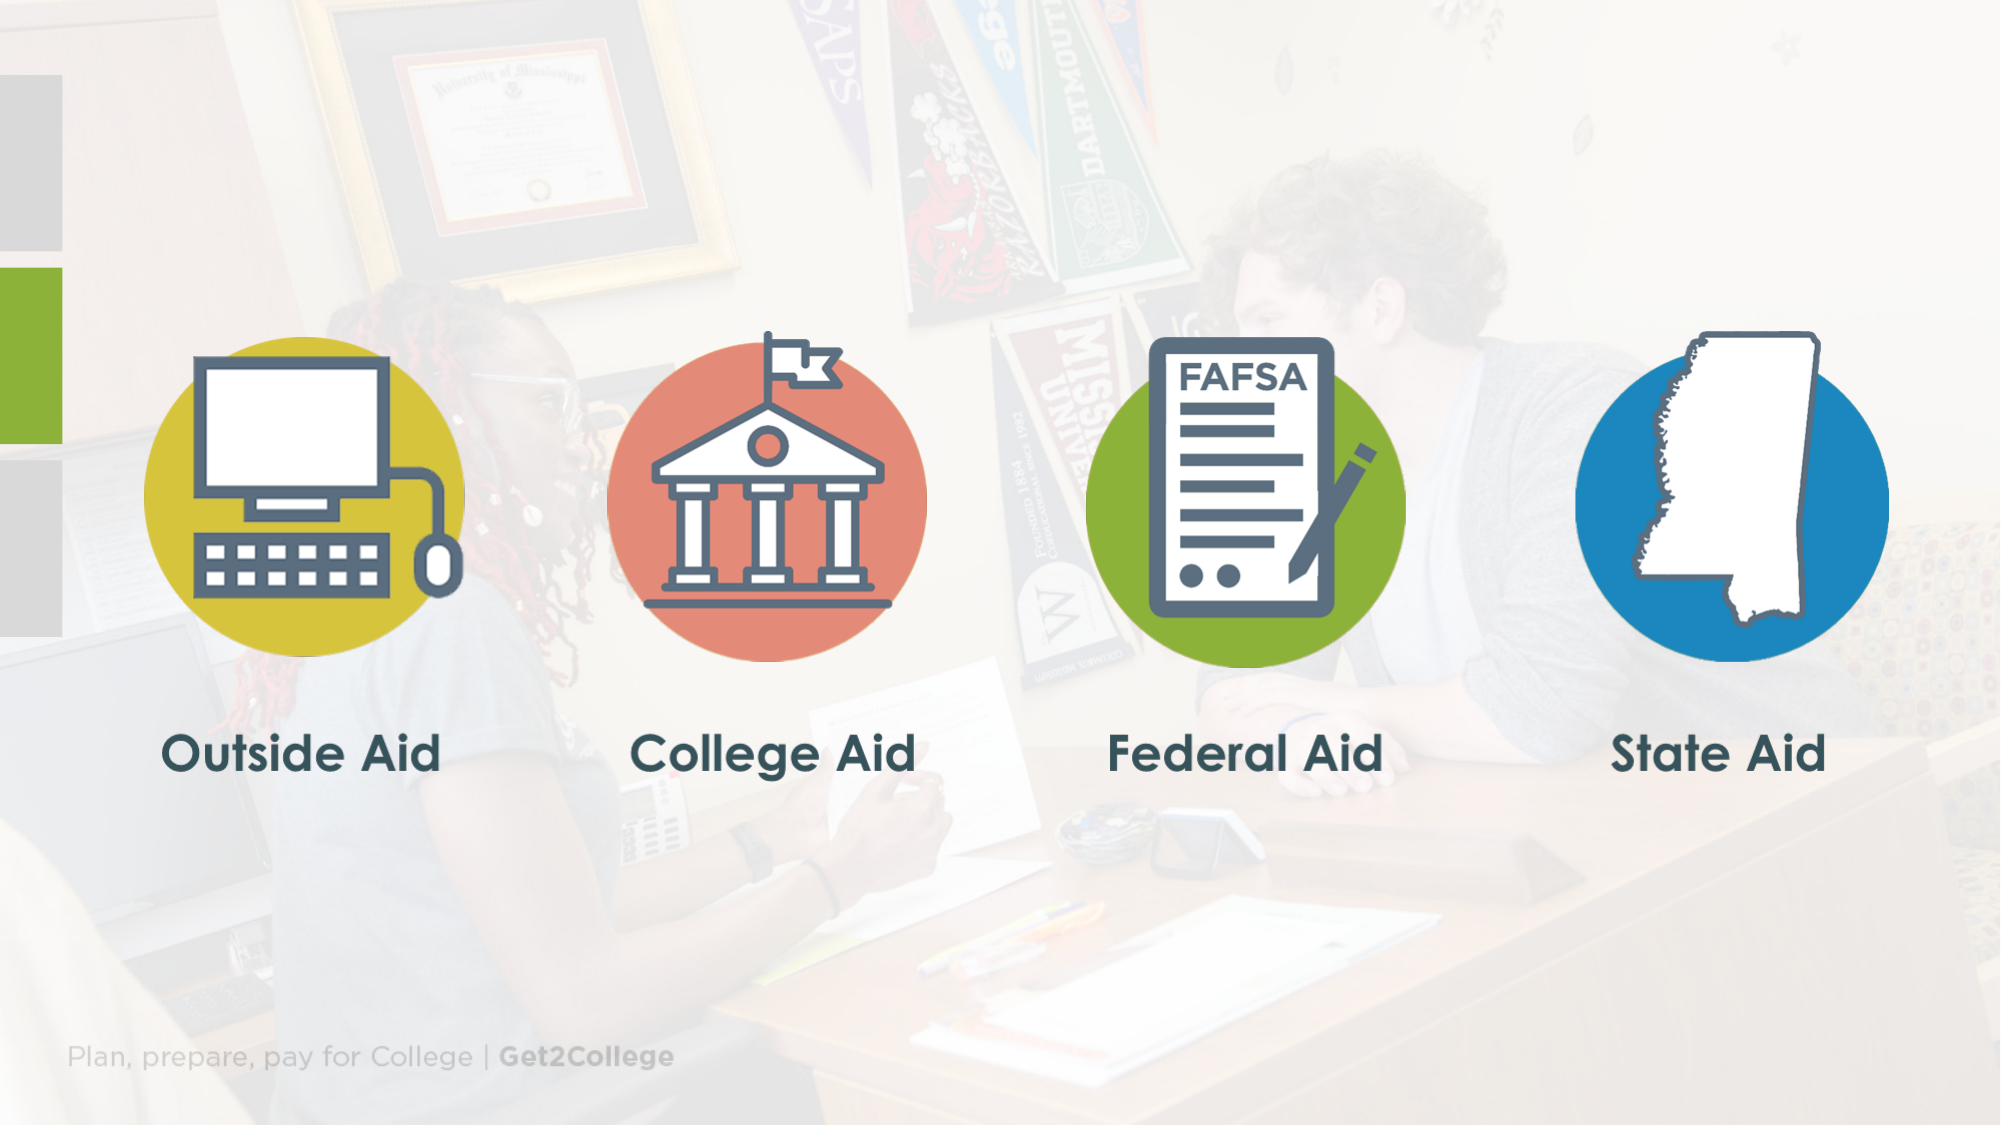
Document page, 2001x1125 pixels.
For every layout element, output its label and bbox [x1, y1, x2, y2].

text_box [0, 74, 63, 252]
text_box [0, 459, 63, 638]
text_box [0, 267, 63, 445]
picture [0, 0, 2001, 1125]
